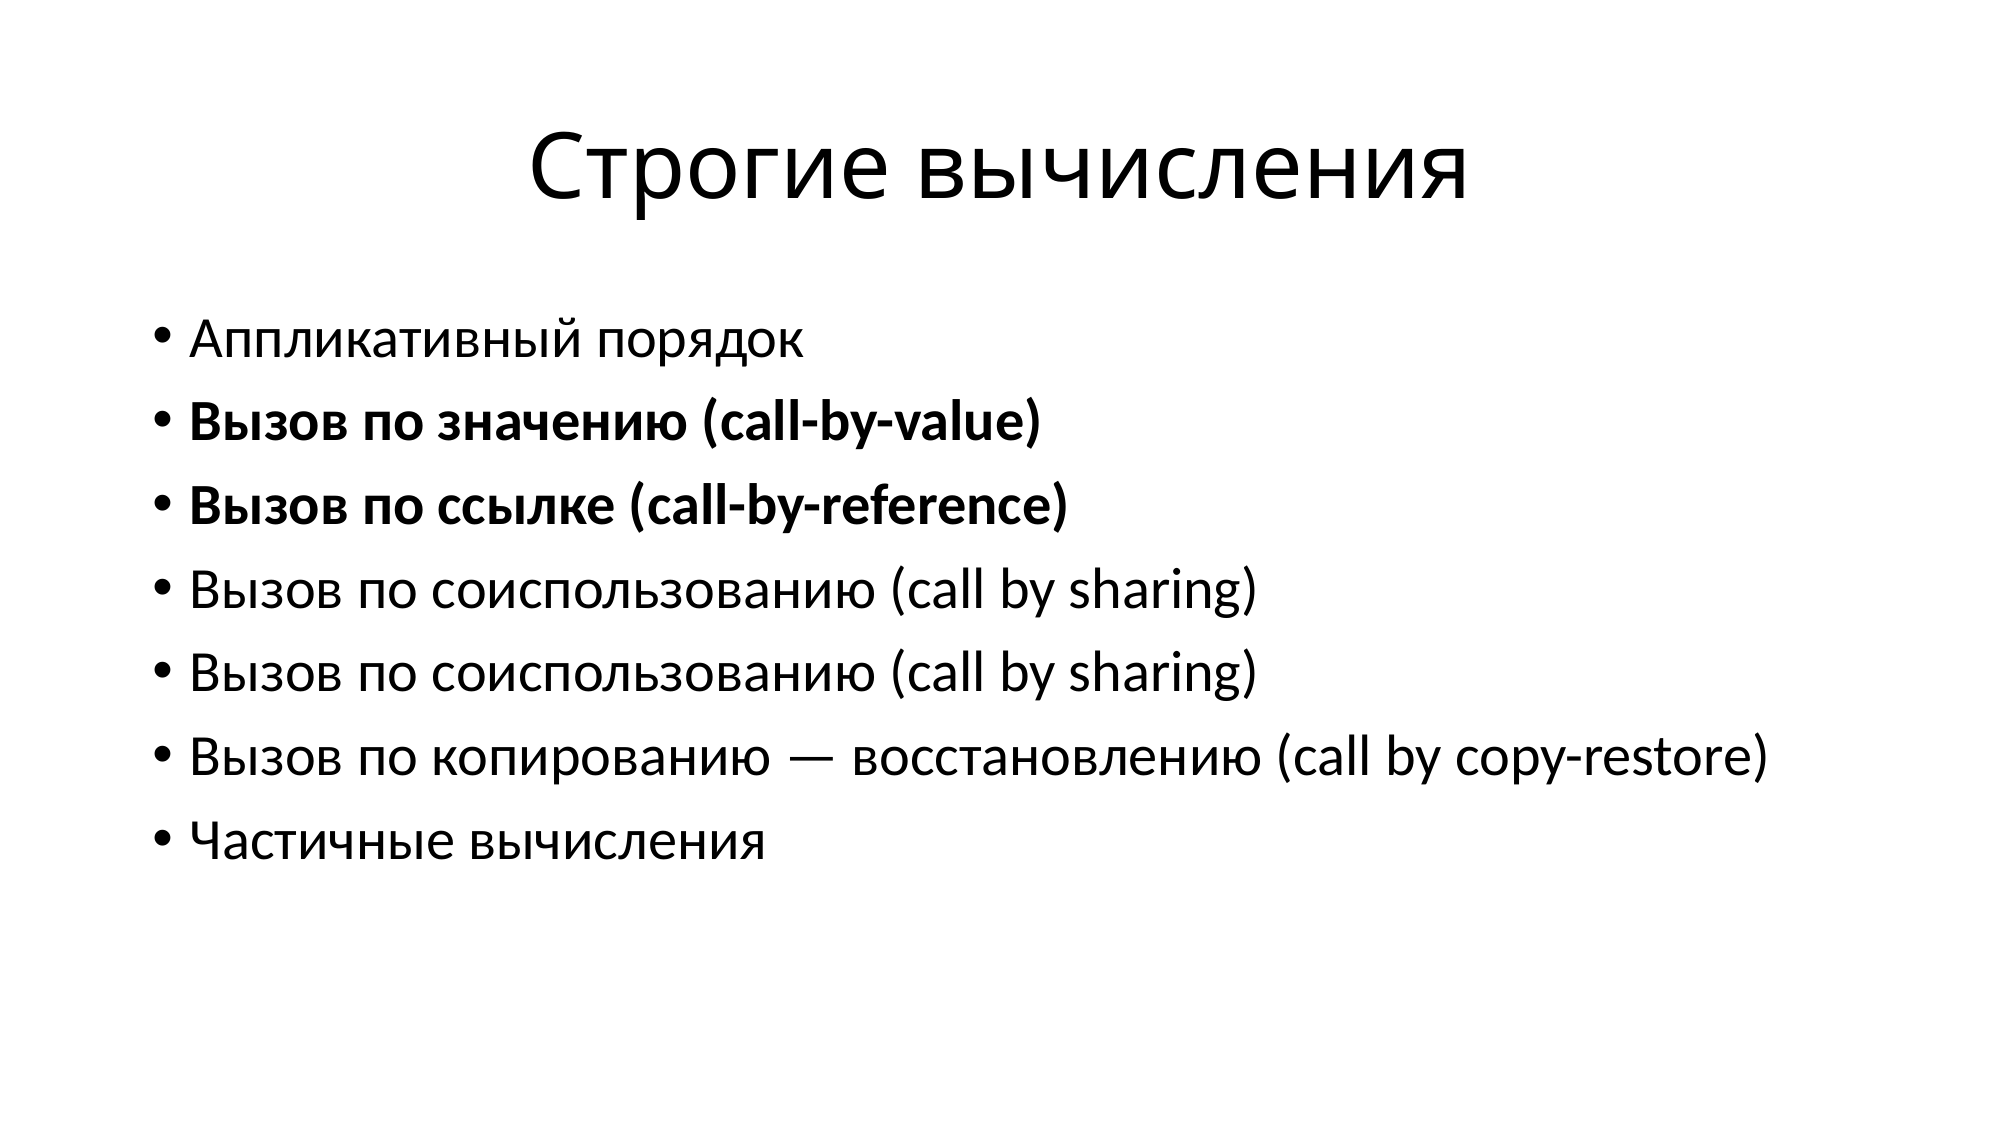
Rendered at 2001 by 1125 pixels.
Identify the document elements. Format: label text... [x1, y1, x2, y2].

title Строгие вычисления [137, 59, 1863, 278]
list Аппликативный порядок Вызов по значению (call-by-value) Вызов по ссылке (call-by-reference) Вызов по соиспользованию (call by sharing) Вызов по соиспользованию (call by sharing) Вызов по копированию — восстановлению (call by copy-restore) Частичные вычисления [137, 299, 1863, 1014]
